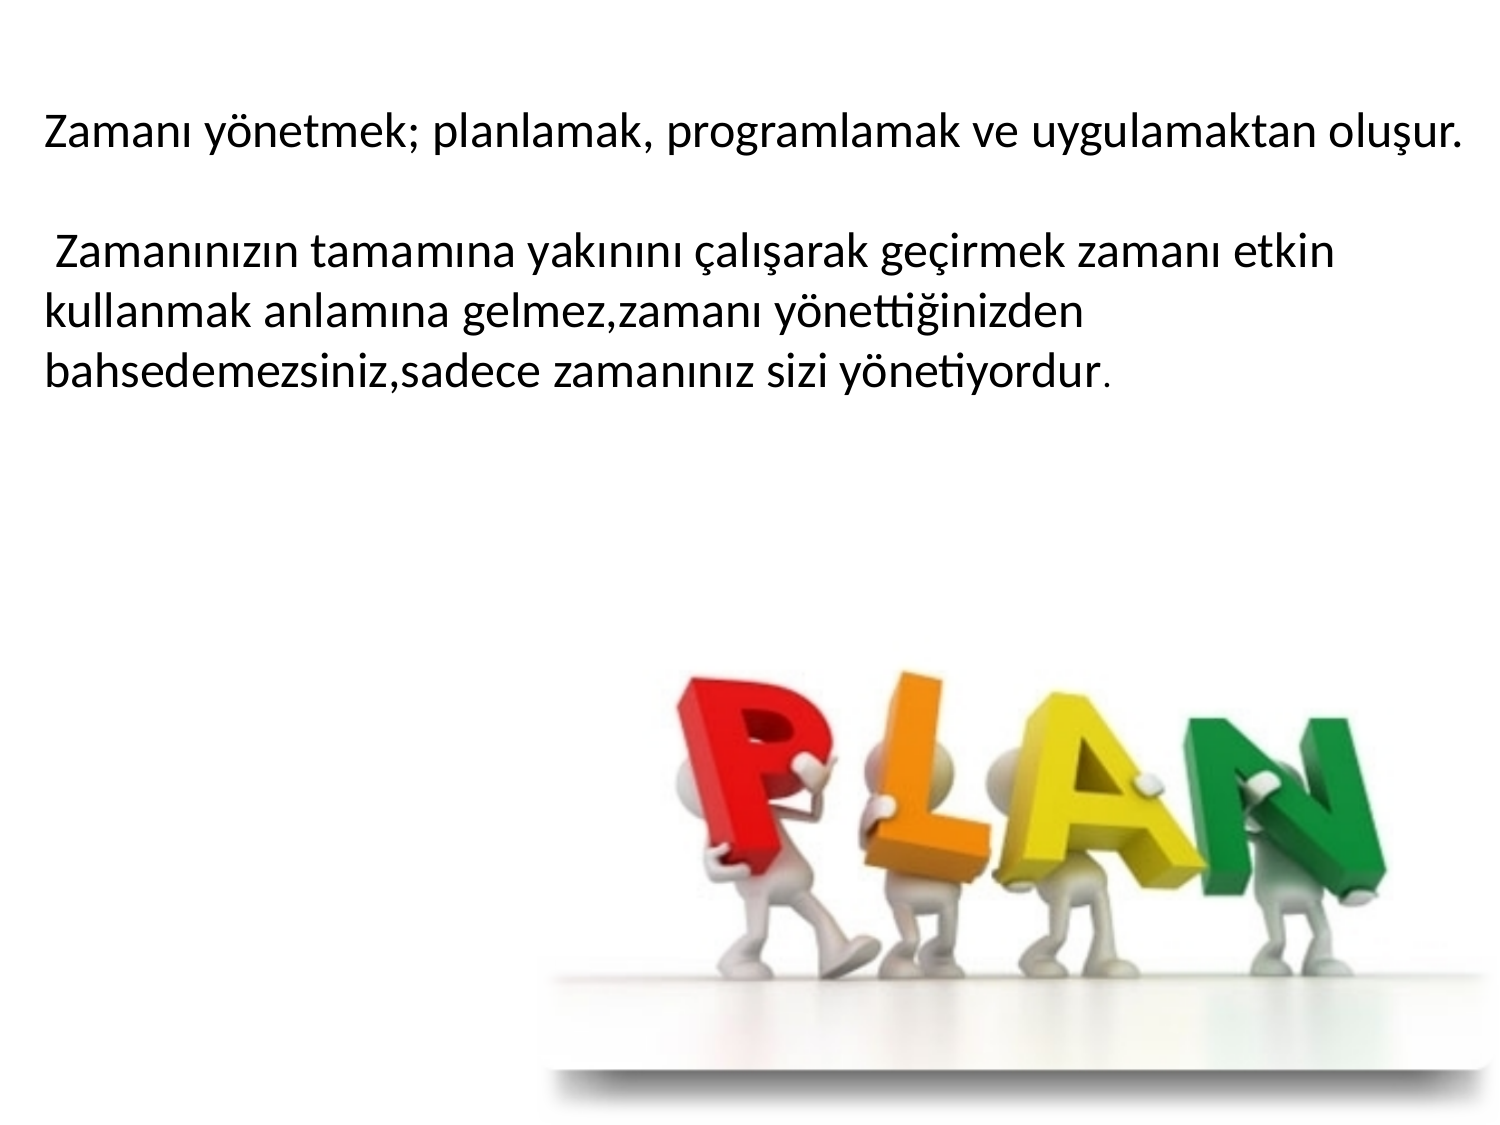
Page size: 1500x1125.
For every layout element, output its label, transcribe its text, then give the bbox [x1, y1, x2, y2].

text_box Zamanı yönetmek; planlamak, programlamak ve uygulamaktan oluşur. Zamanınızın tamamına yakınını çalışarak geçirmek zamanı etkin kullanmak anlamına gelmez,zamanı yönettiğinizden bahsedemezsiniz,sadece zamanınız sizi yönetiyordur. [29, 89, 1500, 405]
picture [537, 479, 1500, 1125]
